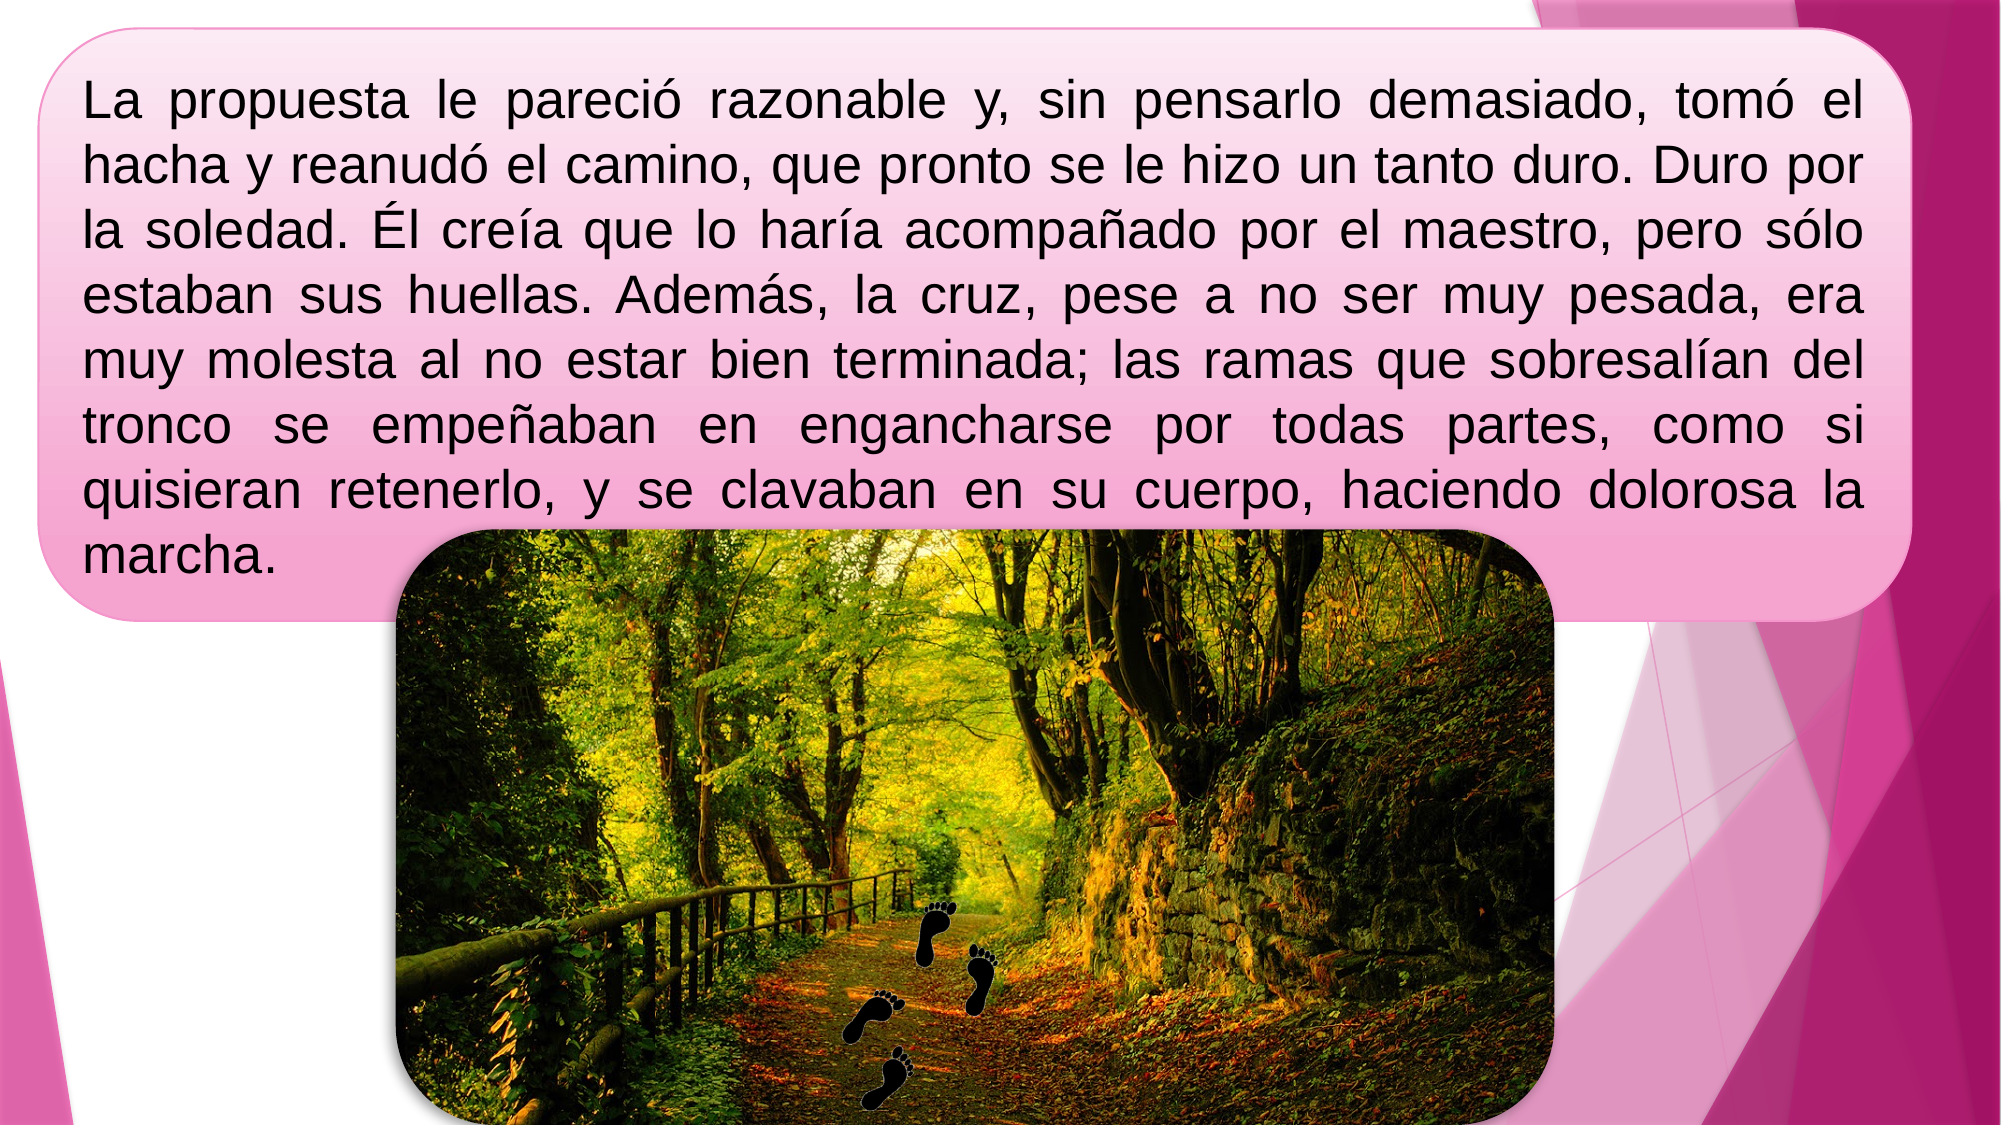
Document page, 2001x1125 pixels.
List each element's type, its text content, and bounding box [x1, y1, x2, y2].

picture [395, 528, 1555, 1125]
text_box La propuesta le pareció razonable y, sin pensarlo demasiado, tomó el hacha y reanudó el camino, que pronto se le hizo un tanto duro. Duro por la soledad. Él creía que lo haría acompañado por el maestro, pero sólo estaban sus huellas. Además, la cruz, pese a no ser muy pesada, era muy molesta al no estar bien terminada; las ramas que sobresalían del tronco se empeñaban en engancharse por todas partes, como si quisieran retenerlo, y se clavaban en su cuerpo, haciendo dolorosa la marcha. [37, 27, 1913, 622]
